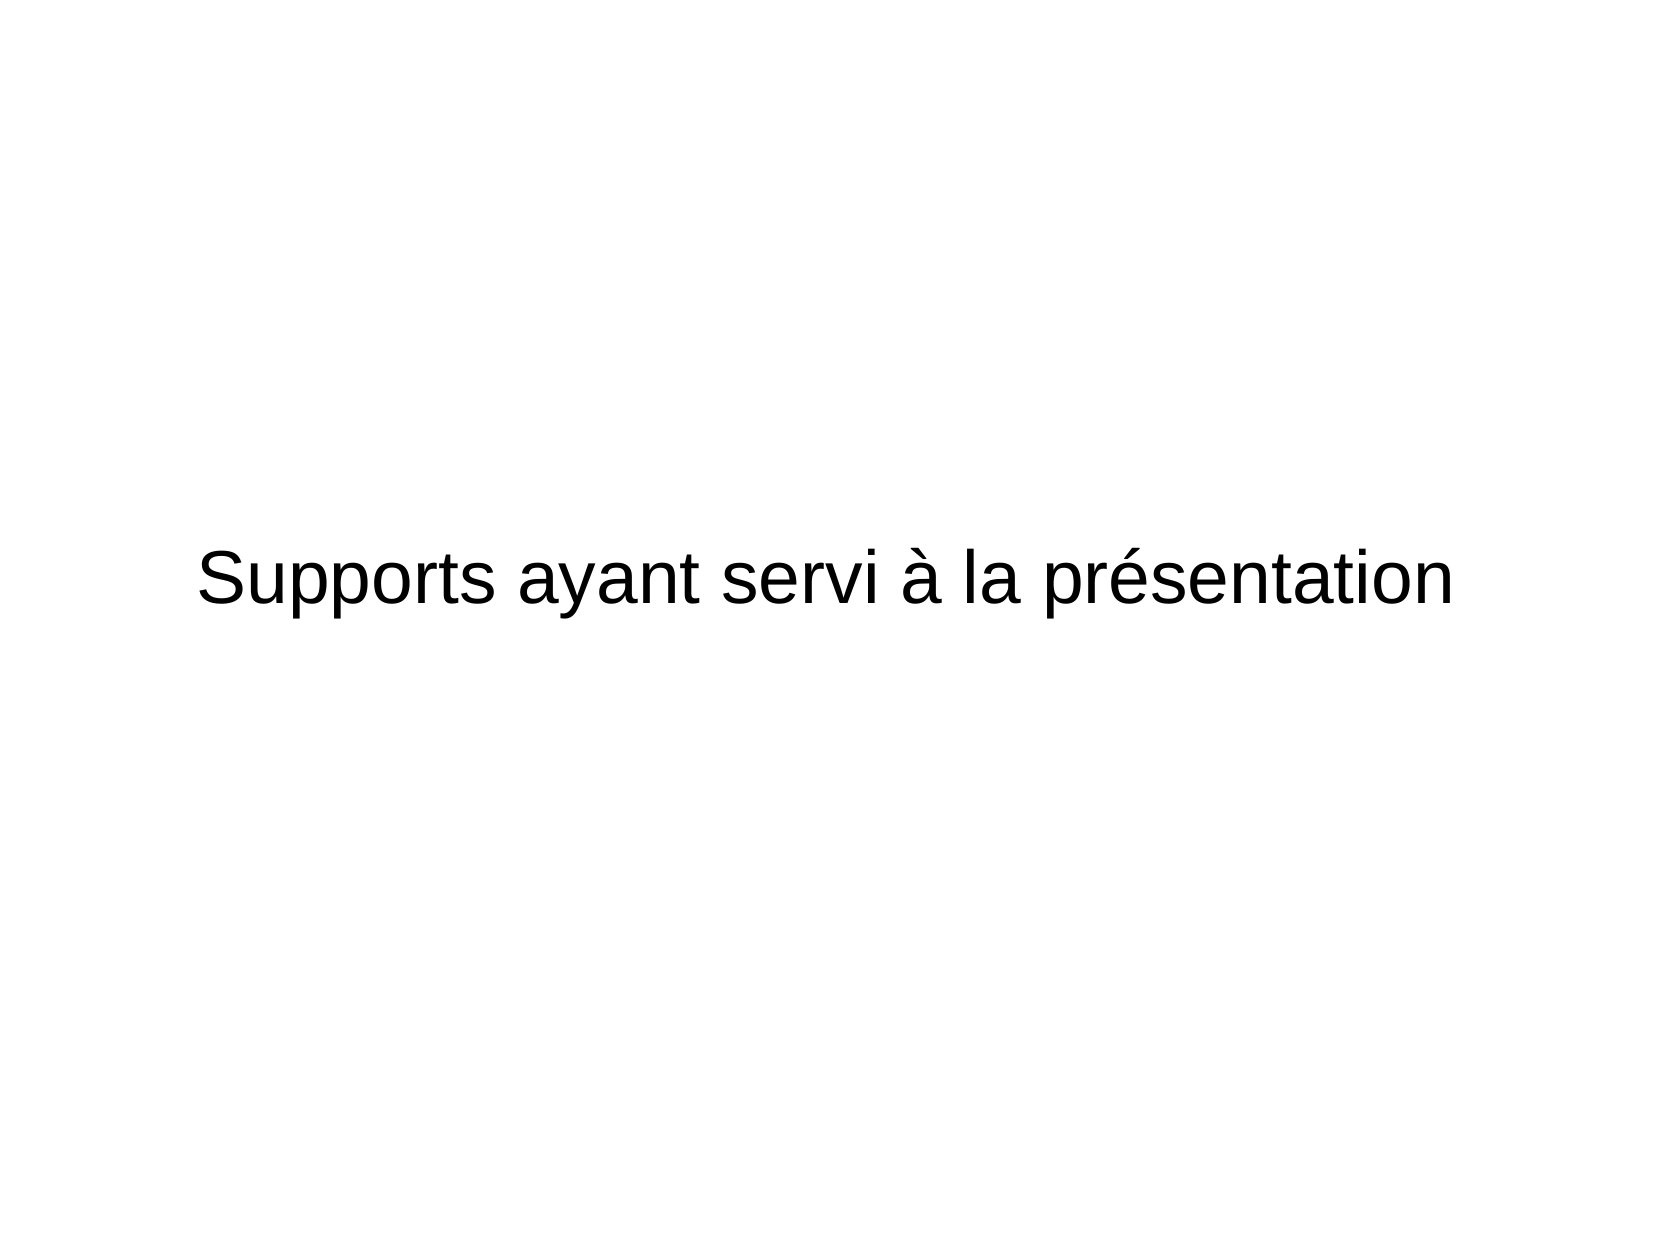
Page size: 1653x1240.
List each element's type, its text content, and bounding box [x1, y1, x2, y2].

text_box Supports ayant servi à la présentation [195, 528, 1457, 619]
